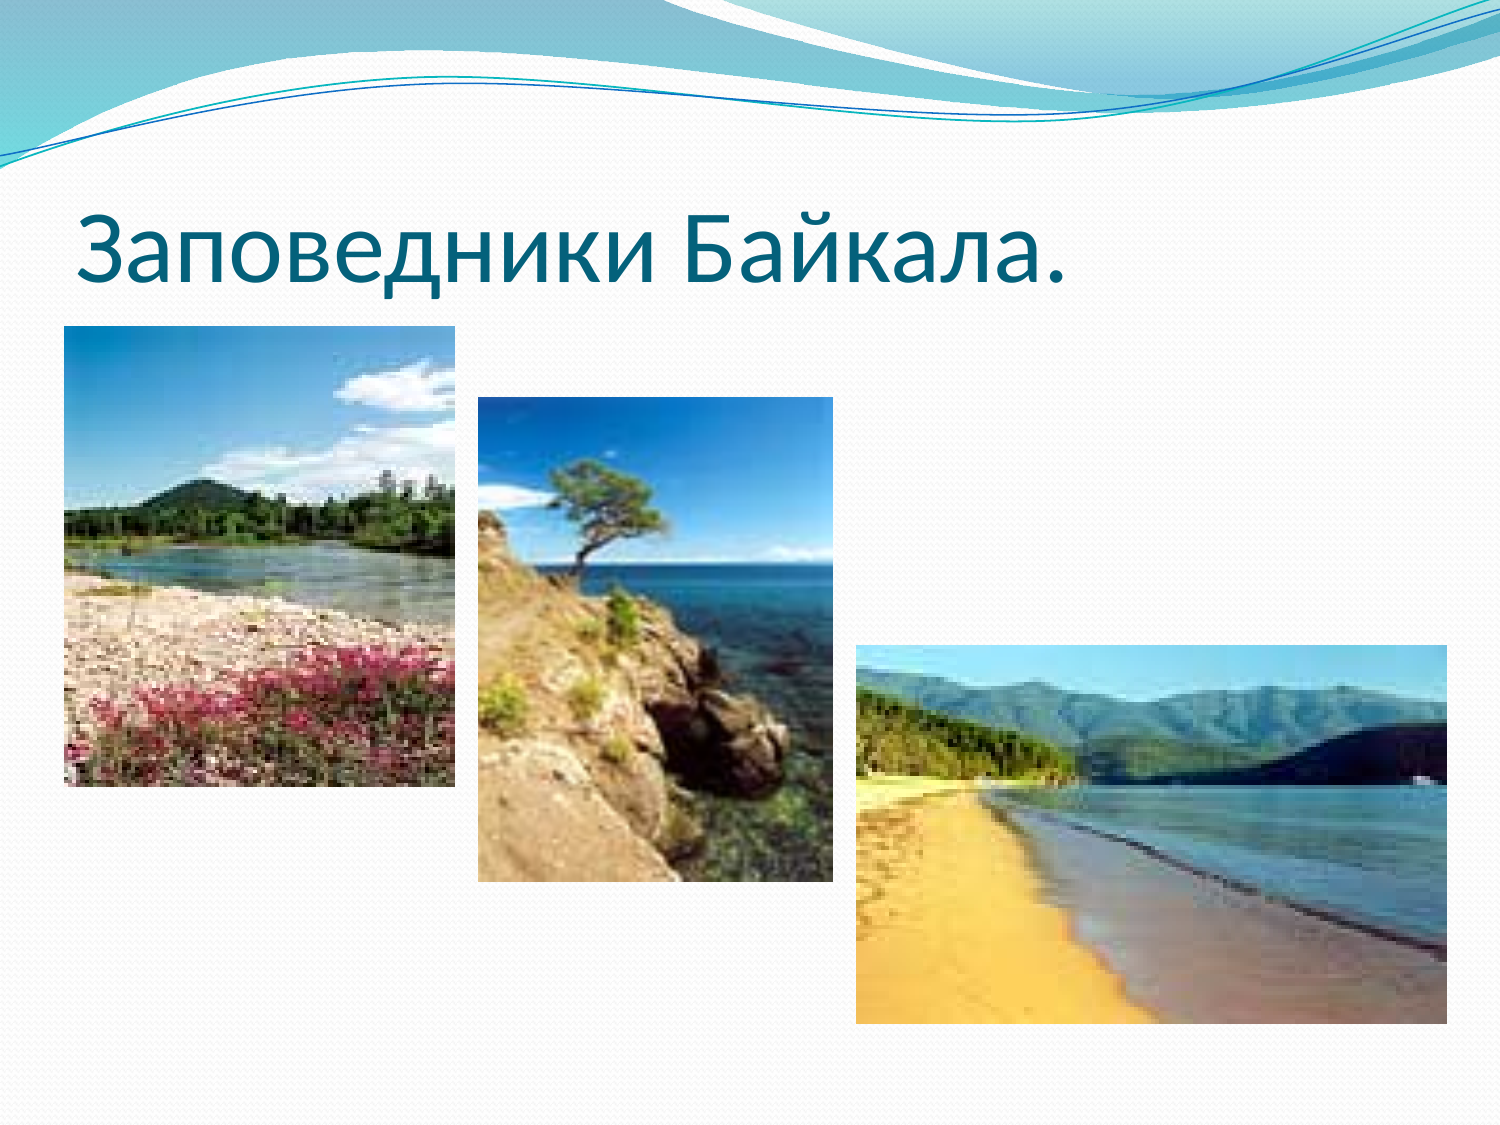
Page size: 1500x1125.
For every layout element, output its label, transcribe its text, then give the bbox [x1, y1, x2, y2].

picture [478, 396, 833, 882]
picture [856, 644, 1448, 1024]
picture [64, 326, 455, 788]
title Заповедники Байкала. [75, 115, 1438, 303]
